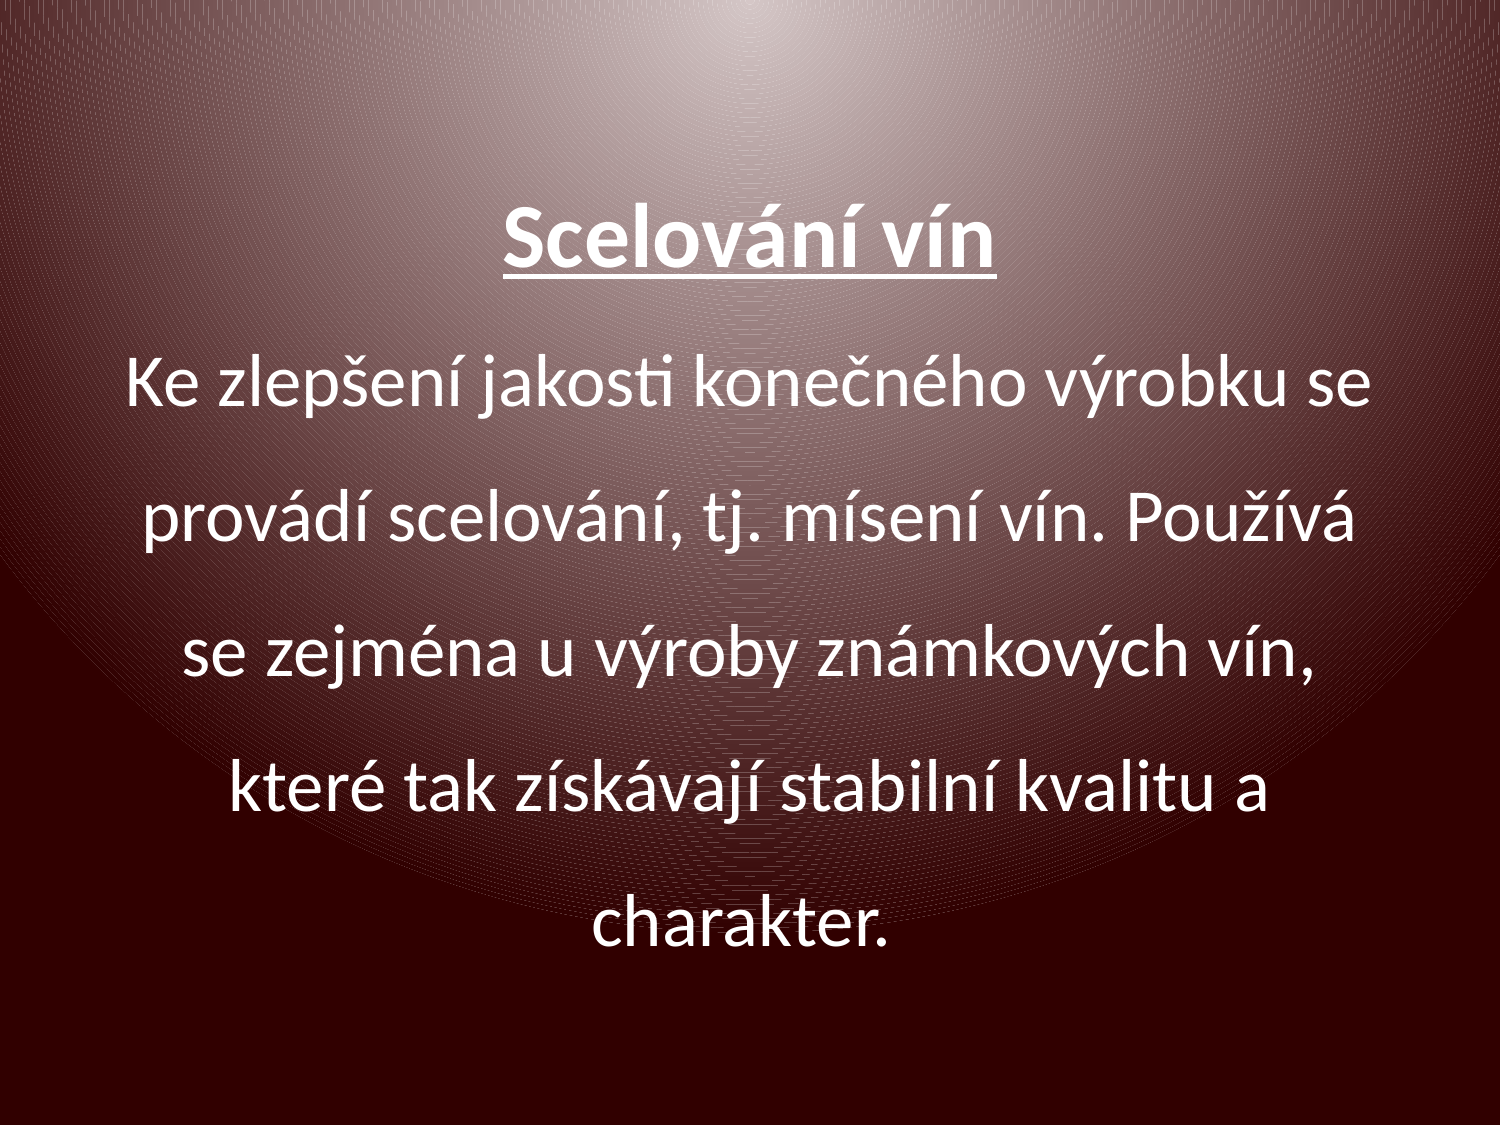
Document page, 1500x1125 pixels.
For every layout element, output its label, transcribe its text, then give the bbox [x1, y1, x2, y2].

text_box Scelování vín Ke zlepšení jakosti konečného výrobku se provádí scelování, tj. mísení vín. Používá se zejména u výroby známkových vín, které tak získávají stabilní kvalitu a charakter. [88, 113, 1412, 969]
